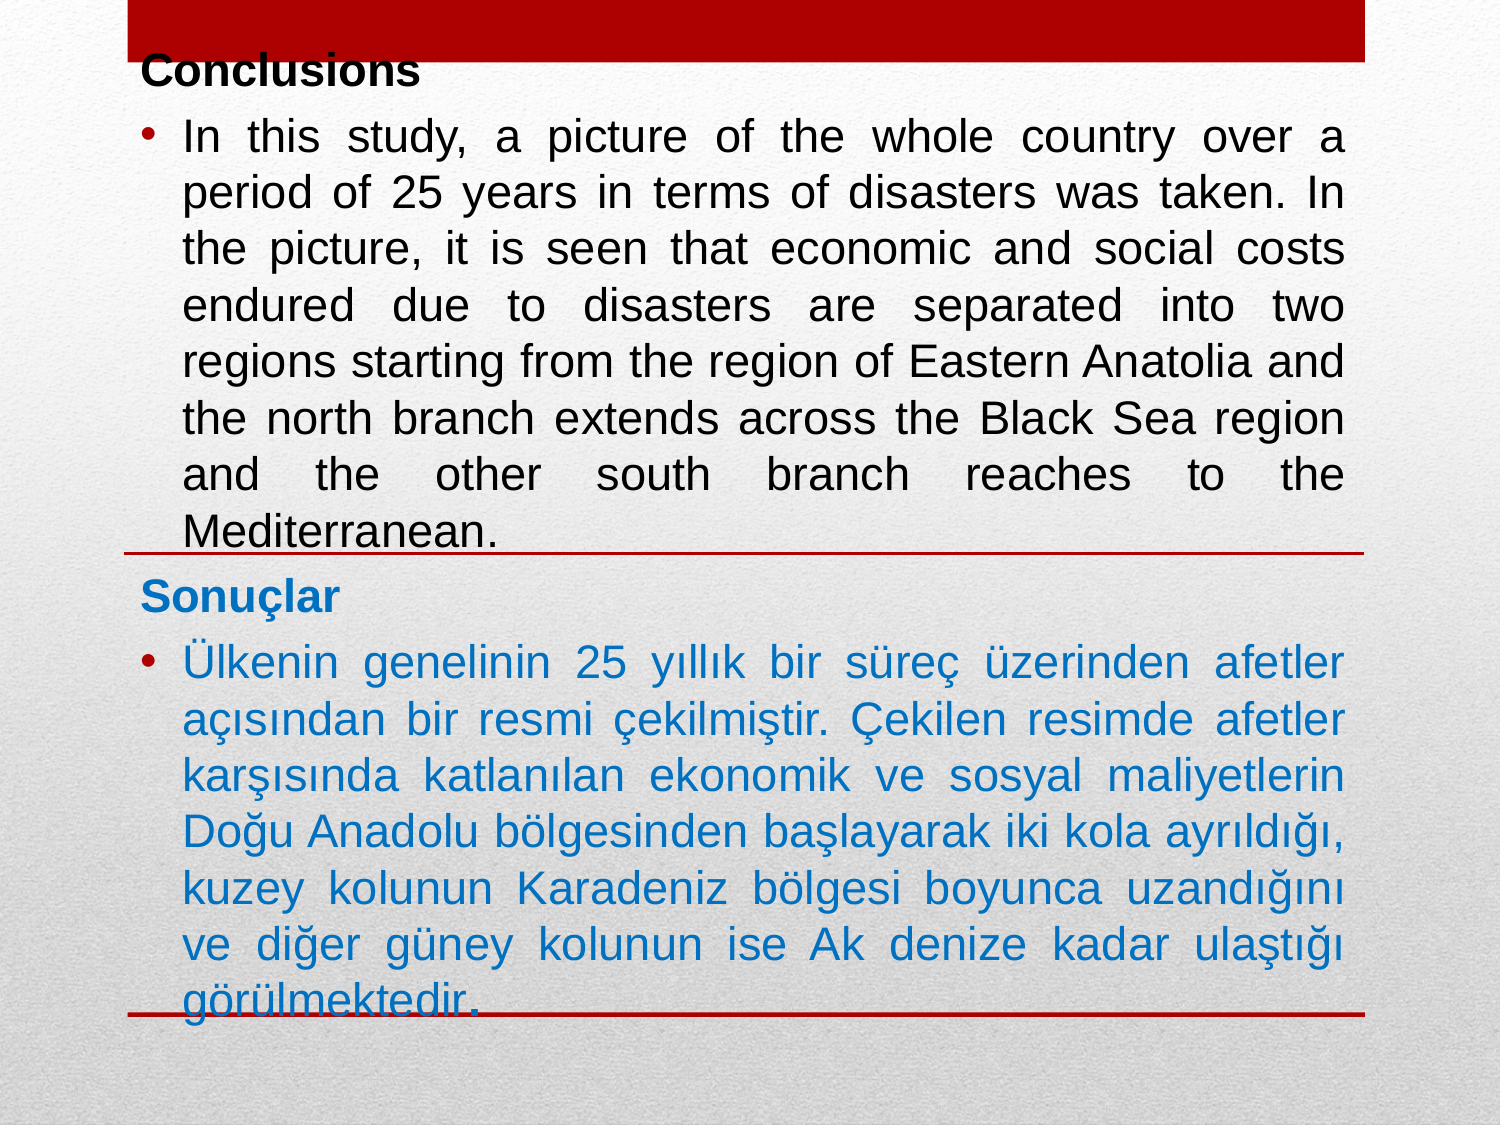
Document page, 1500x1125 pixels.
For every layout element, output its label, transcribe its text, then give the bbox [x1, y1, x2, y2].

list Conclusions In this study, a picture of the whole country over a period of 25 years in terms of disasters was taken. In the picture, it is seen that economic and social costs endured due to disasters are separated into two regions starting from the region of Eastern Anatolia and the north branch extends across the Black Sea region and the other south branch reaches to the Mediterranean. Sonuçlar Ülkenin genelinin 25 yıllık bir süreç üzerinden afetler açısından bir resmi çekilmiştir. Çekilen resimde afetler karşısında katlanılan ekonomik ve sosyal maliyetlerin Doğu Anadolu bölgesinden başlayarak iki kola ayrıldığı, kuzey kolunun Karadeniz bölgesi boyunca uzandığını ve diğer güney kolunun ise Ak denize kadar ulaştığı görülmektedir. [125, 30, 1363, 552]
list Conclusions In this study, a picture of the whole country over a period of 25 years in terms of disasters was taken. In the picture, it is seen that economic and social costs endured due to disasters are separated into two regions starting from the region of Eastern Anatolia and the north branch extends across the Black Sea region and the other south branch reaches to the Mediterranean. Sonuçlar Ülkenin genelinin 25 yıllık bir süreç üzerinden afetler açısından bir resmi çekilmiştir. Çekilen resimde afetler karşısında katlanılan ekonomik ve sosyal maliyetlerin Doğu Anadolu bölgesinden başlayarak iki kola ayrıldığı, kuzey kolunun Karadeniz bölgesi boyunca uzandığını ve diğer güney kolunun ise Ak denize kadar ulaştığı görülmektedir. [125, 564, 1363, 1035]
